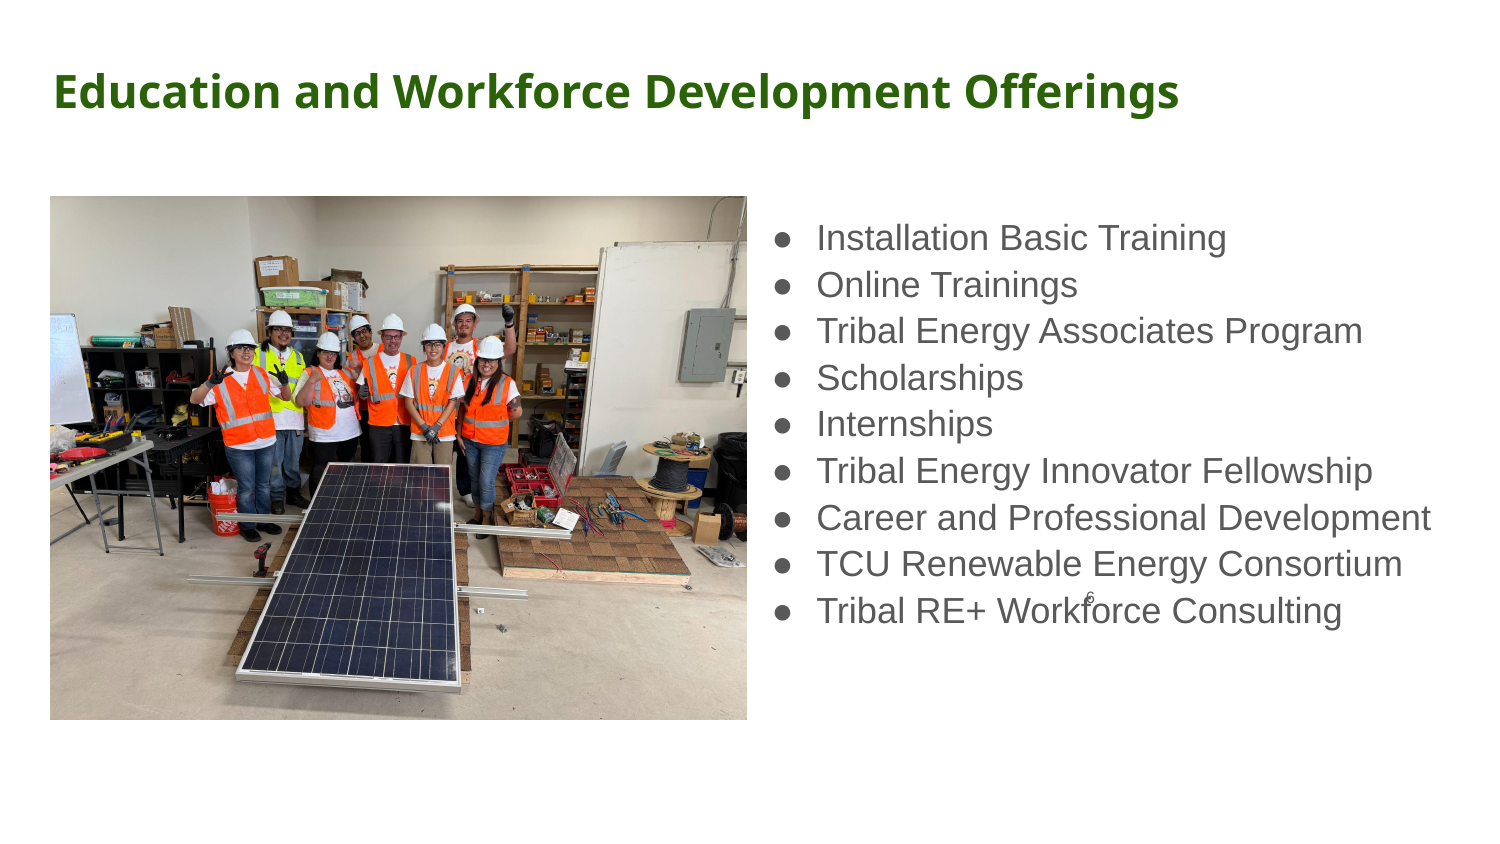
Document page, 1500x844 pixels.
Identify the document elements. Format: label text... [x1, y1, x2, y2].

title Education and Workforce Development Offerings [37, 44, 1436, 139]
picture [49, 196, 747, 720]
list Installation Basic Training Online Trainings Tribal Energy Associates Program Scholarships Internships Tribal Energy Innovator Fellowship Career and Professional Development TCU Renewable Energy Consortium Tribal RE+ Workforce Consulting [748, 197, 1449, 666]
